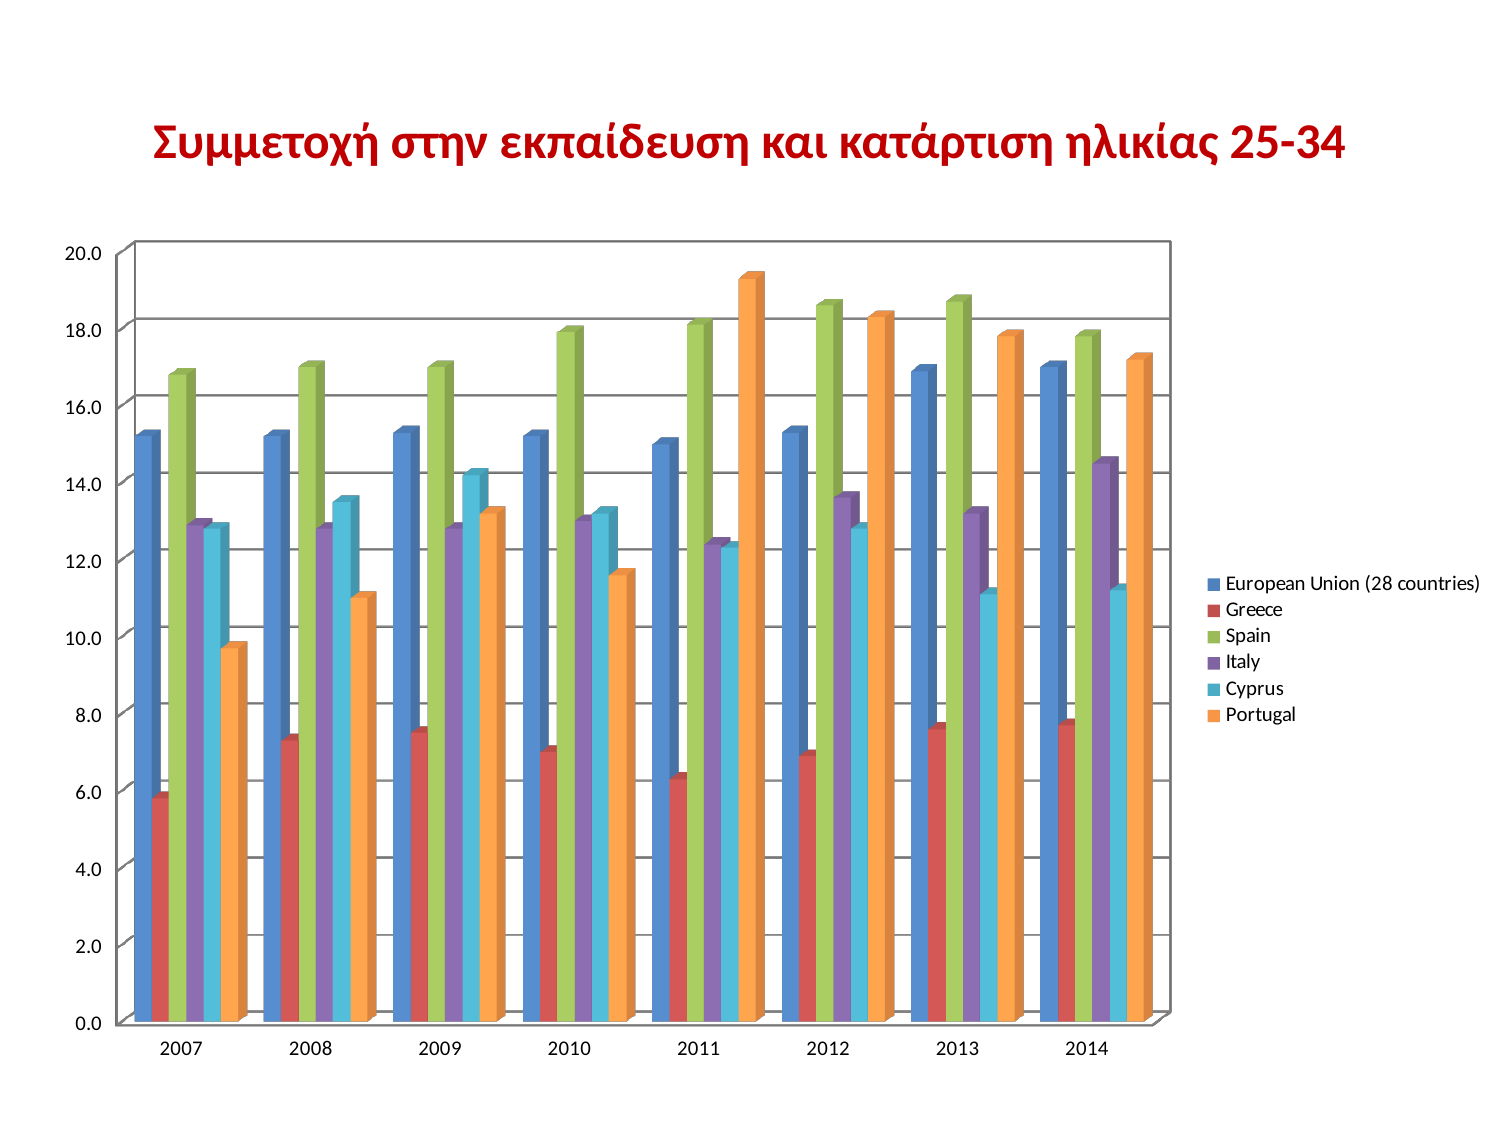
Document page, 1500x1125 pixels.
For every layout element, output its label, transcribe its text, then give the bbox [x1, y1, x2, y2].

chart [34, 222, 1500, 1079]
title Συμμετοχή στην εκπαίδευση και κατάρτιση ηλικίας 25-34 [75, 45, 1425, 220]
